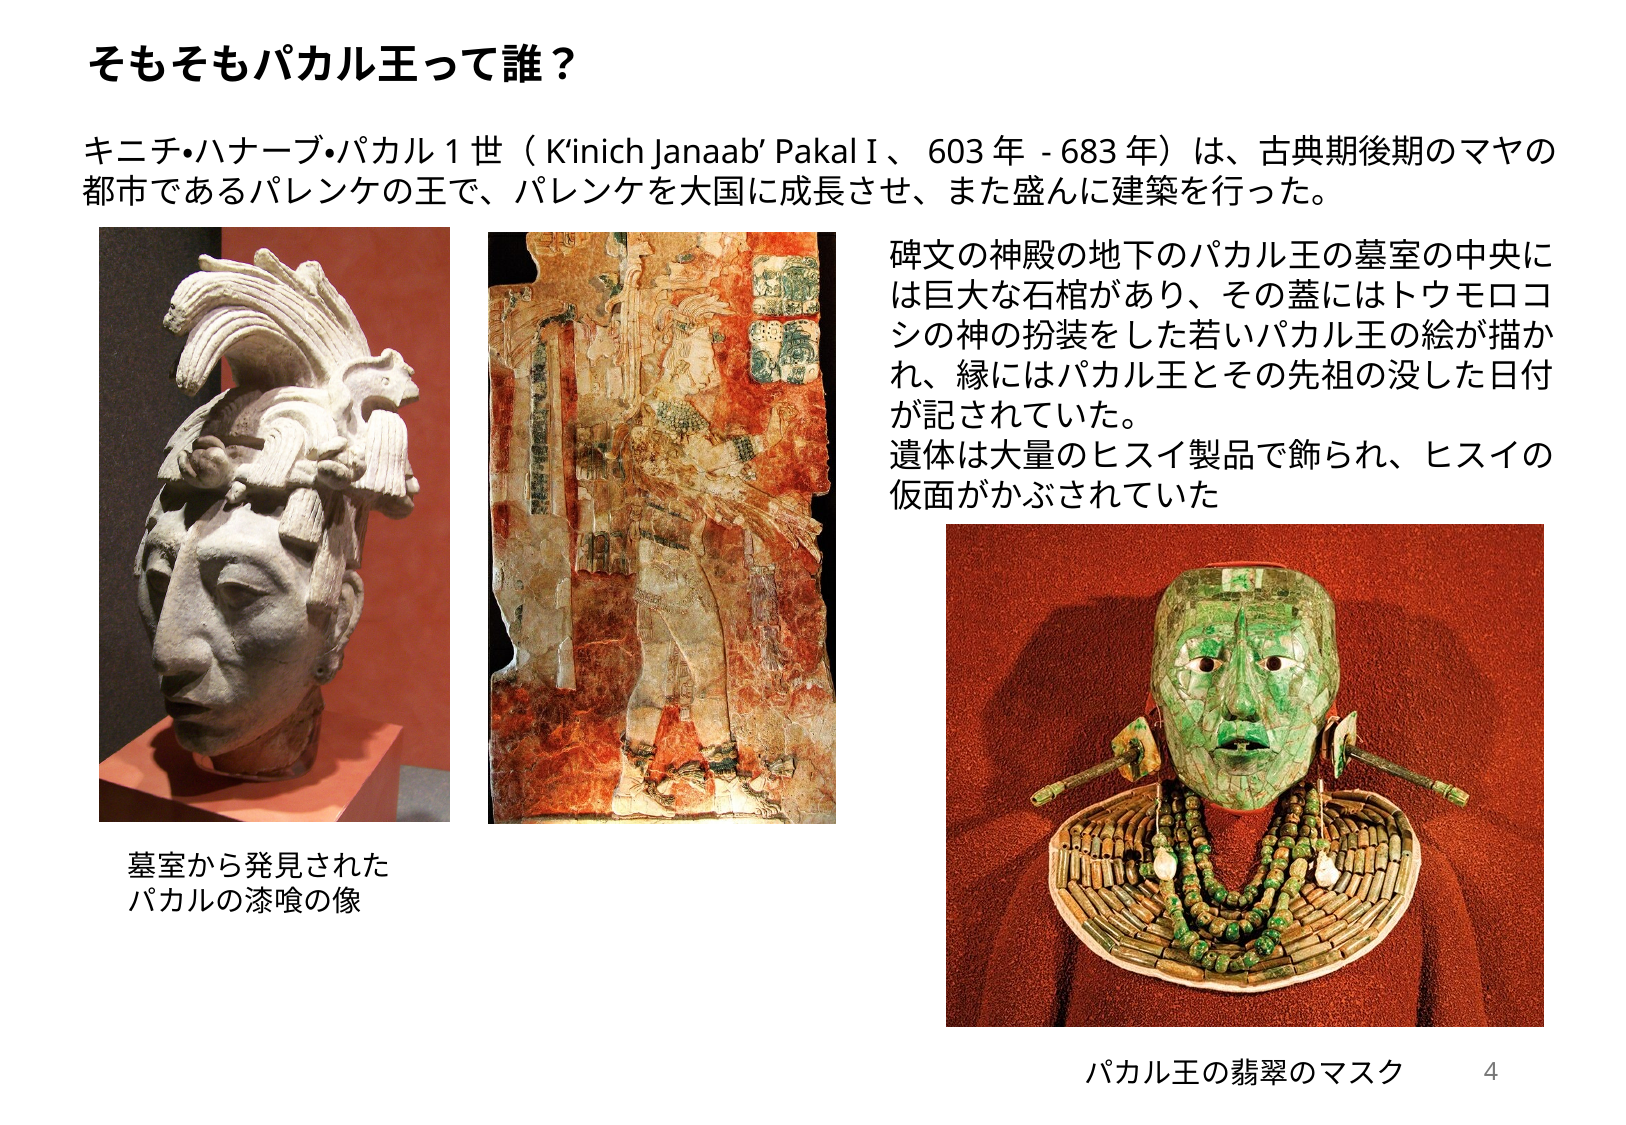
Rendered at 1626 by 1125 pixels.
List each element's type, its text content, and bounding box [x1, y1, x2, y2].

text_box キニチ・ハナーブ・パカル1世（K‘inich Janaab’ Pakal I、603年 - 683年）は、古典期後期のマヤの都市であるパレンケの王で、パレンケを大国に成長させ、また盛んに建築を行った。 [68, 122, 1603, 218]
picture [98, 226, 451, 822]
picture [488, 231, 837, 825]
text_box 墓室から発見された パカルの漆喰の像 [113, 840, 407, 925]
text_box そもそもパカル王って誰？ [71, 30, 600, 95]
text_box 碑文の神殿の地下のパカル王の墓室の中央には巨大な石棺があり、その蓋にはトウモロコシの神の扮装をした若いパカル王の絵が描かれ、縁にはパカル王とその先祖の没した日付が記されていた。 遺体は大量のヒスイ製品で飾られ、ヒスイの仮面がかぶされていた [874, 227, 1574, 522]
picture [946, 523, 1544, 1027]
slide_number 4 [1147, 1042, 1514, 1103]
text_box パカル王の翡翠のマスク [1062, 1047, 1428, 1098]
